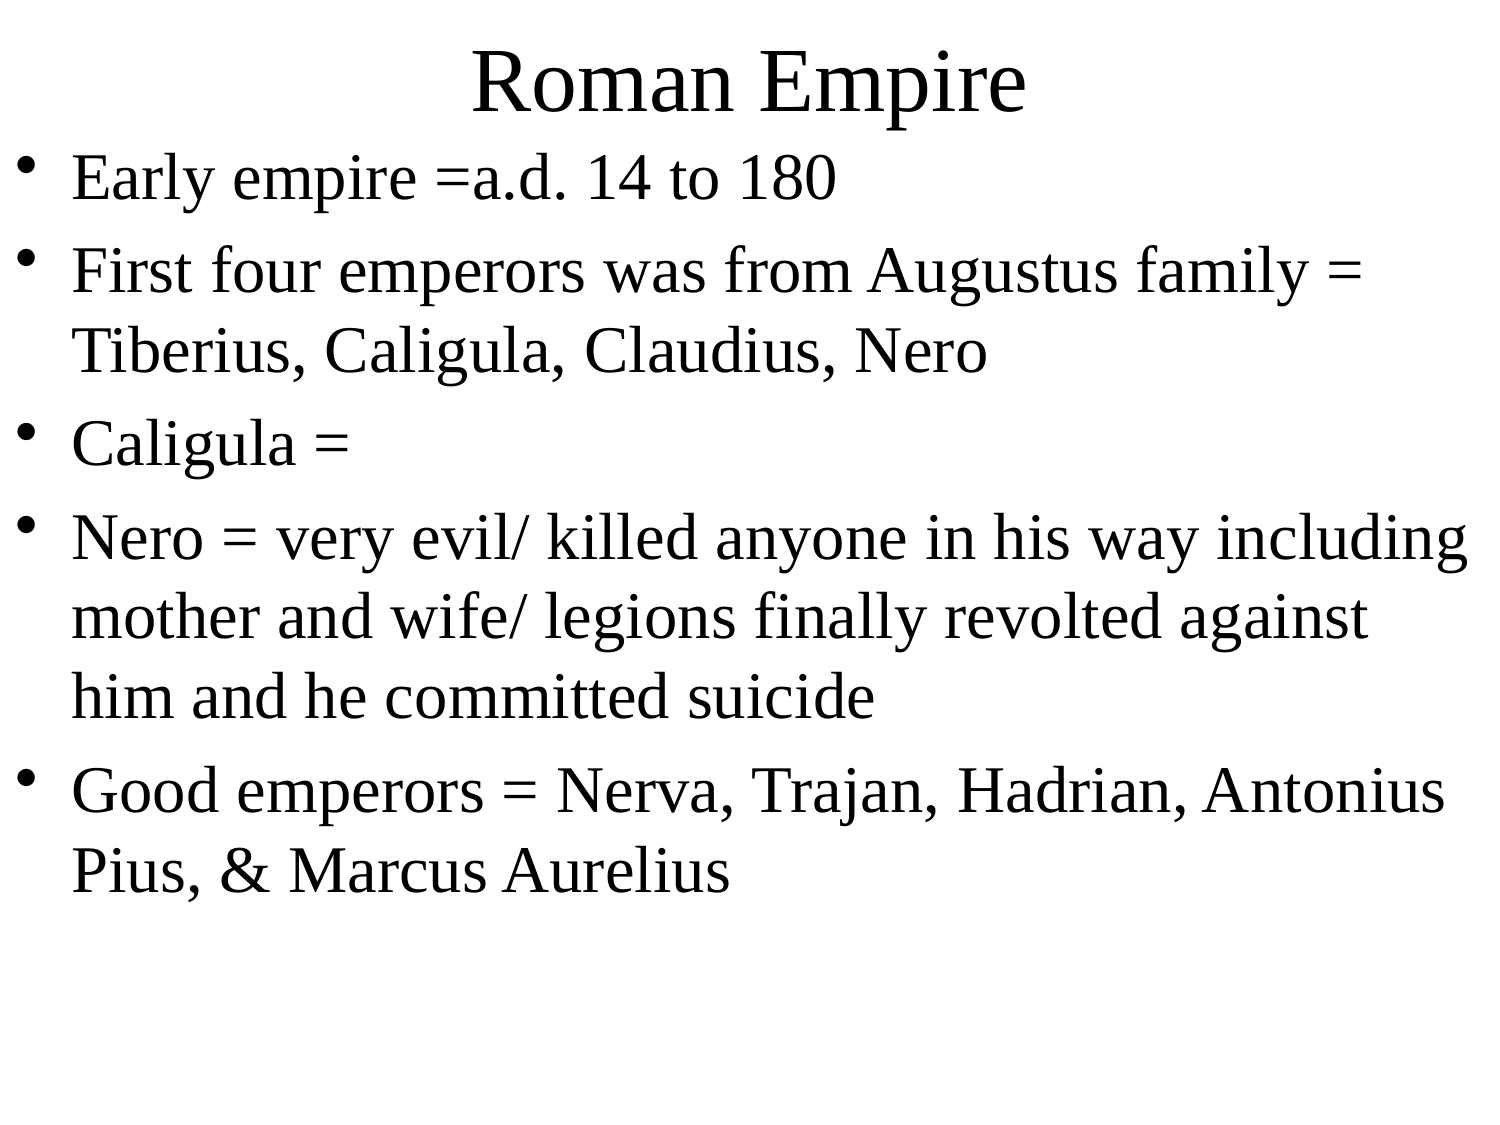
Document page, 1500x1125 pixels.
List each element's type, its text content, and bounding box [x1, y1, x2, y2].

title Roman Empire [112, 0, 1388, 124]
list Early empire =a.d. 14 to 180 First four emperors was from Augustus family = Tiberius, Caligula, Claudius, Nero Caligula = Nero = very evil/ killed anyone in his way including mother and wife/ legions finally revolted against him and he committed suicide Good emperors = Nerva, Trajan, Hadrian, Antonius Pius, & Marcus Aurelius [0, 124, 1500, 1125]
